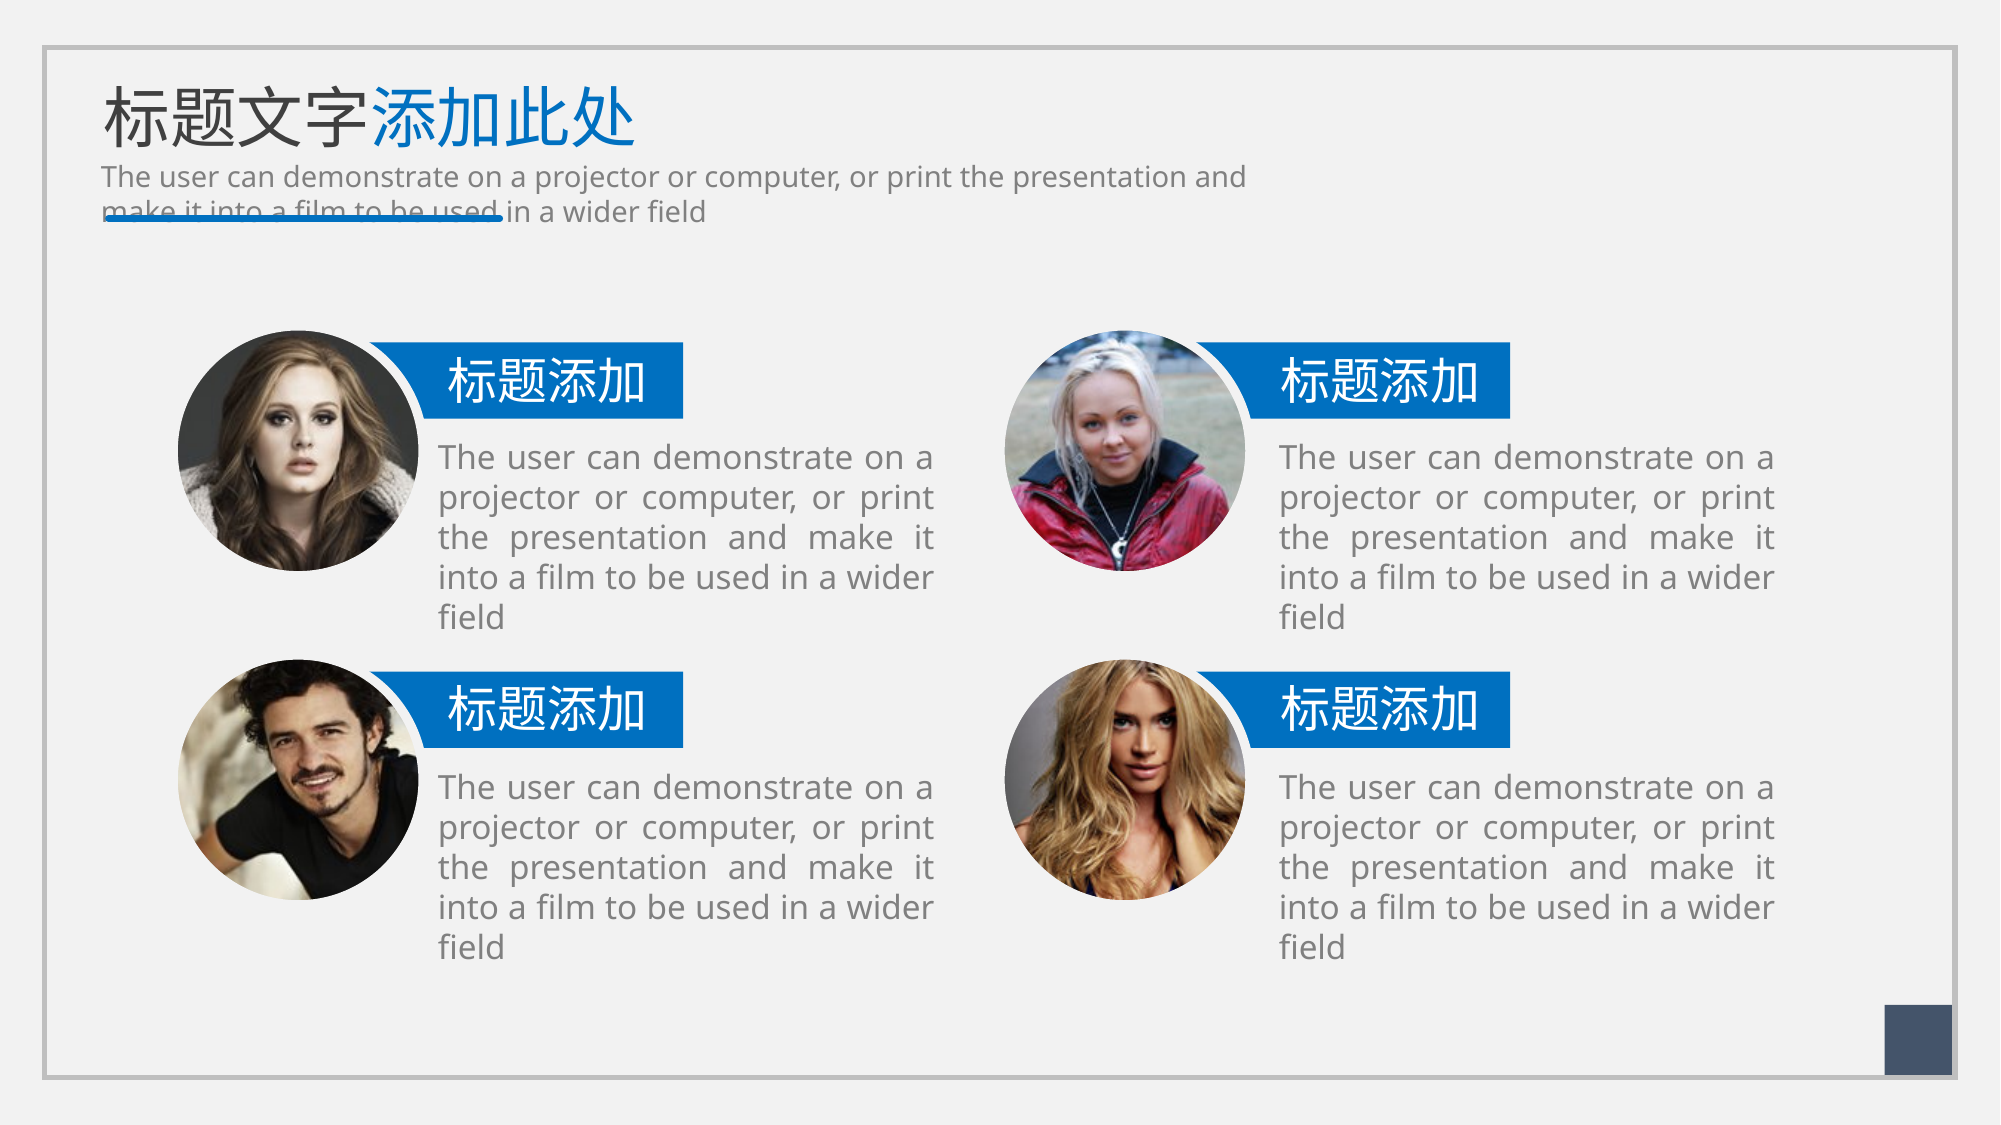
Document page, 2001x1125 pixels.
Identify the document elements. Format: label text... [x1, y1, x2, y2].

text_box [1250, 670, 1511, 748]
text_box The user can demonstrate on a projector or computer, or print the presentation and make it into a film to be used in a wider field [1263, 759, 1791, 974]
text_box The user can demonstrate on a projector or computer, or print the presentation and make it into a film to be used in a wider field [423, 428, 950, 644]
slide_number [1886, 1011, 1956, 1072]
text_box The user can demonstrate on a projector or computer, or print the presentation and make it into a film to be used in a wider field [85, 151, 1327, 237]
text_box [1250, 341, 1511, 419]
text_box The user can demonstrate on a projector or computer, or print the presentation and make it into a film to be used in a wider field [1263, 428, 1791, 644]
picture [173, 654, 424, 905]
picture [999, 325, 1250, 576]
picture [173, 325, 424, 576]
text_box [424, 341, 684, 419]
picture [999, 654, 1250, 905]
text_box The user can demonstrate on a projector or computer, or print the presentation and make it into a film to be used in a wider field [423, 759, 950, 974]
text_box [424, 670, 684, 748]
text_box 标题文字添加此处 [88, 68, 653, 151]
